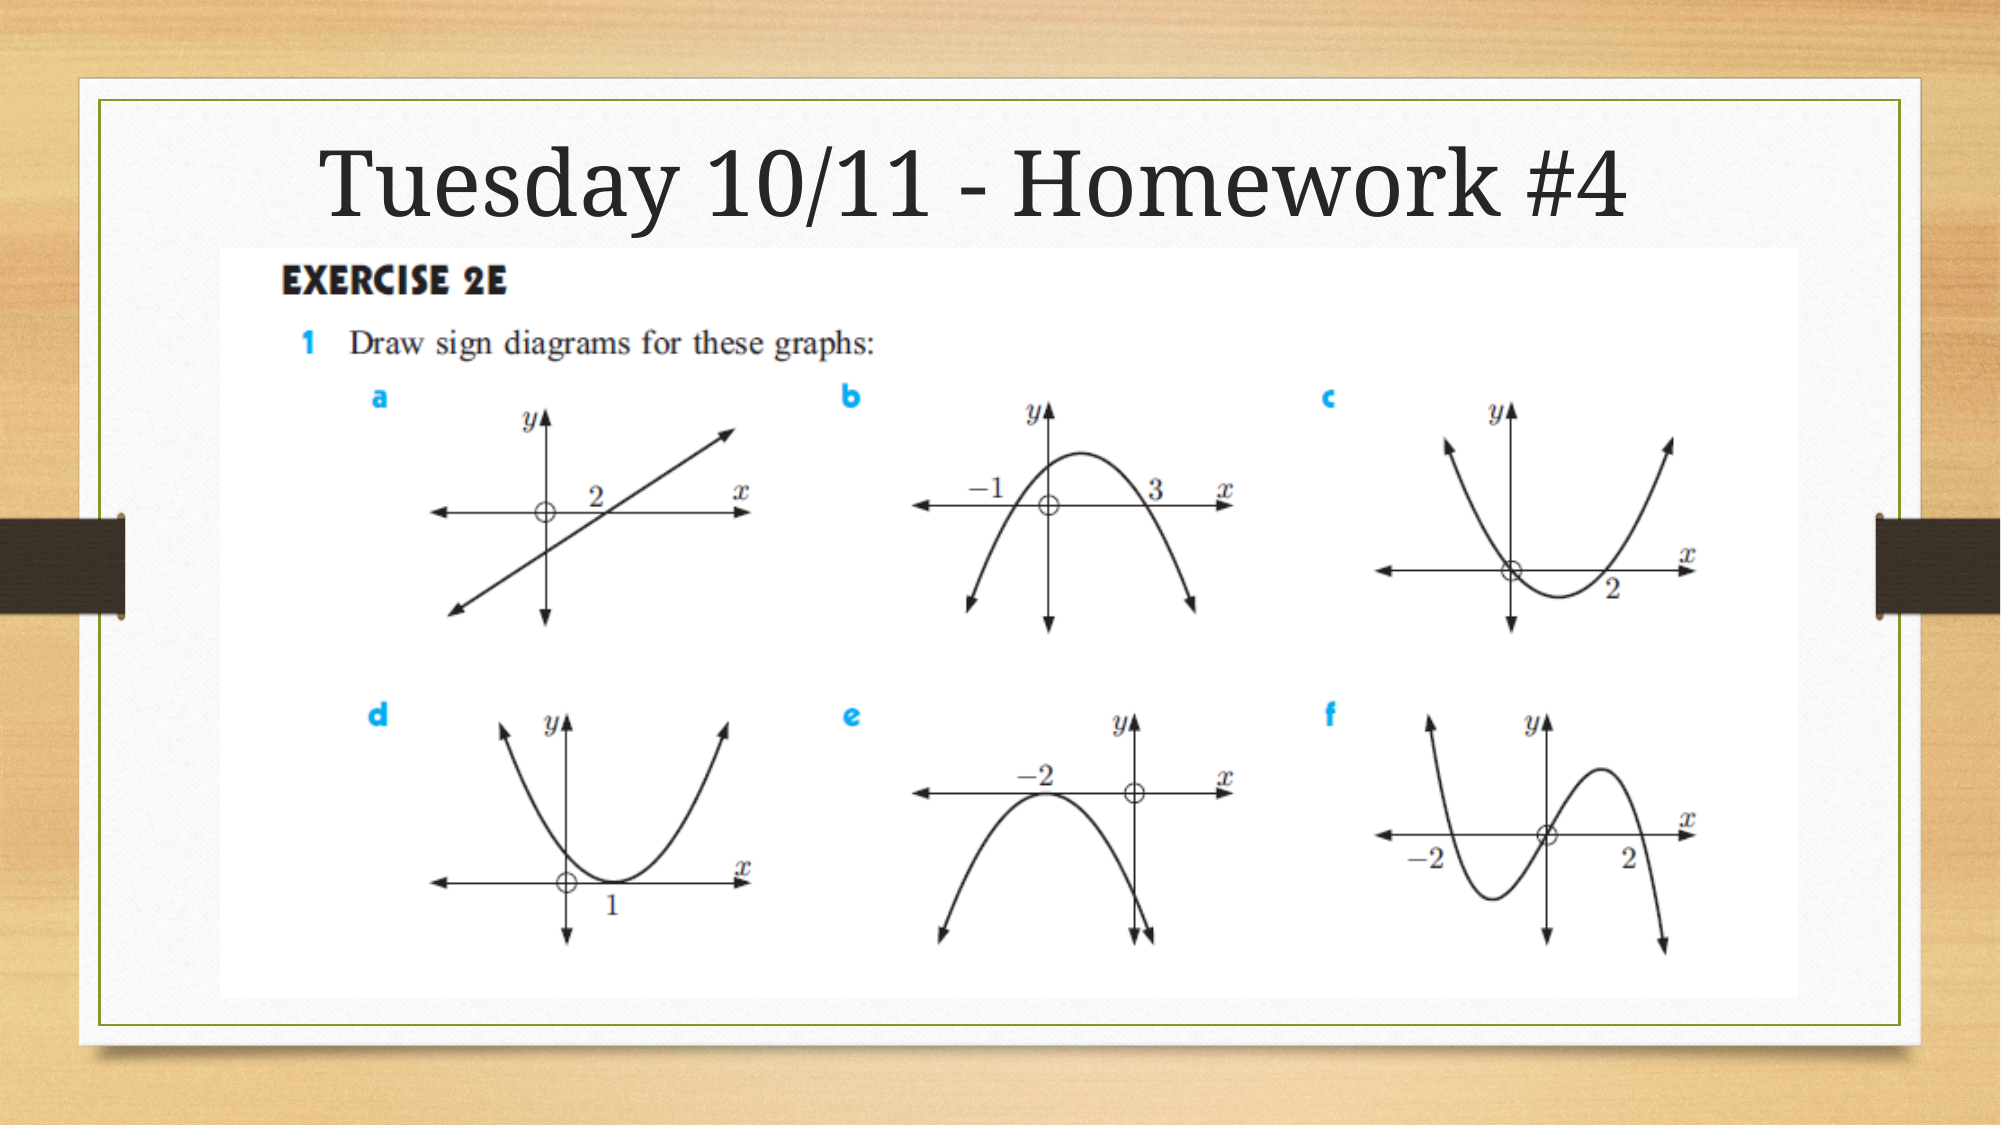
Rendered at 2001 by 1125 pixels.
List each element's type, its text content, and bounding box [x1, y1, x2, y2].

picture [0, 0, 2001, 1125]
title Tuesday 10/11 - Homework #4 [186, 72, 1761, 287]
